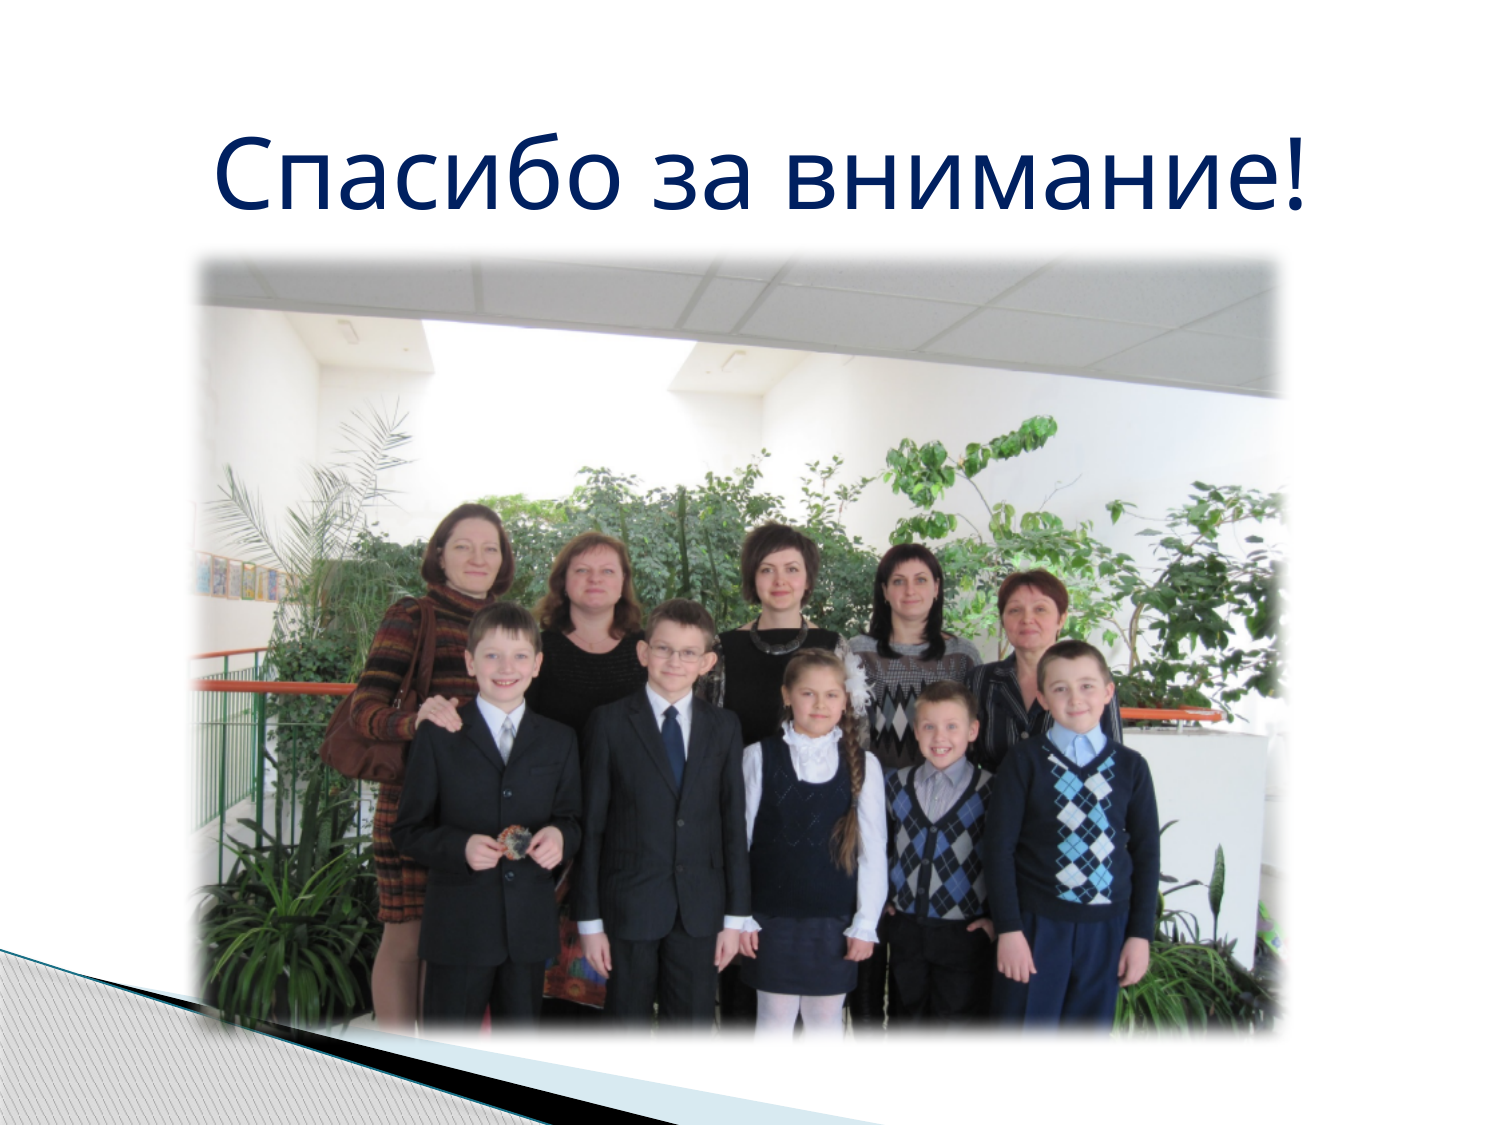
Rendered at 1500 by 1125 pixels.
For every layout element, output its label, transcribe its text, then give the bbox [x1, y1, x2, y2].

picture [182, 243, 1294, 1047]
list Спасибо за внимание! [76, 101, 1427, 303]
